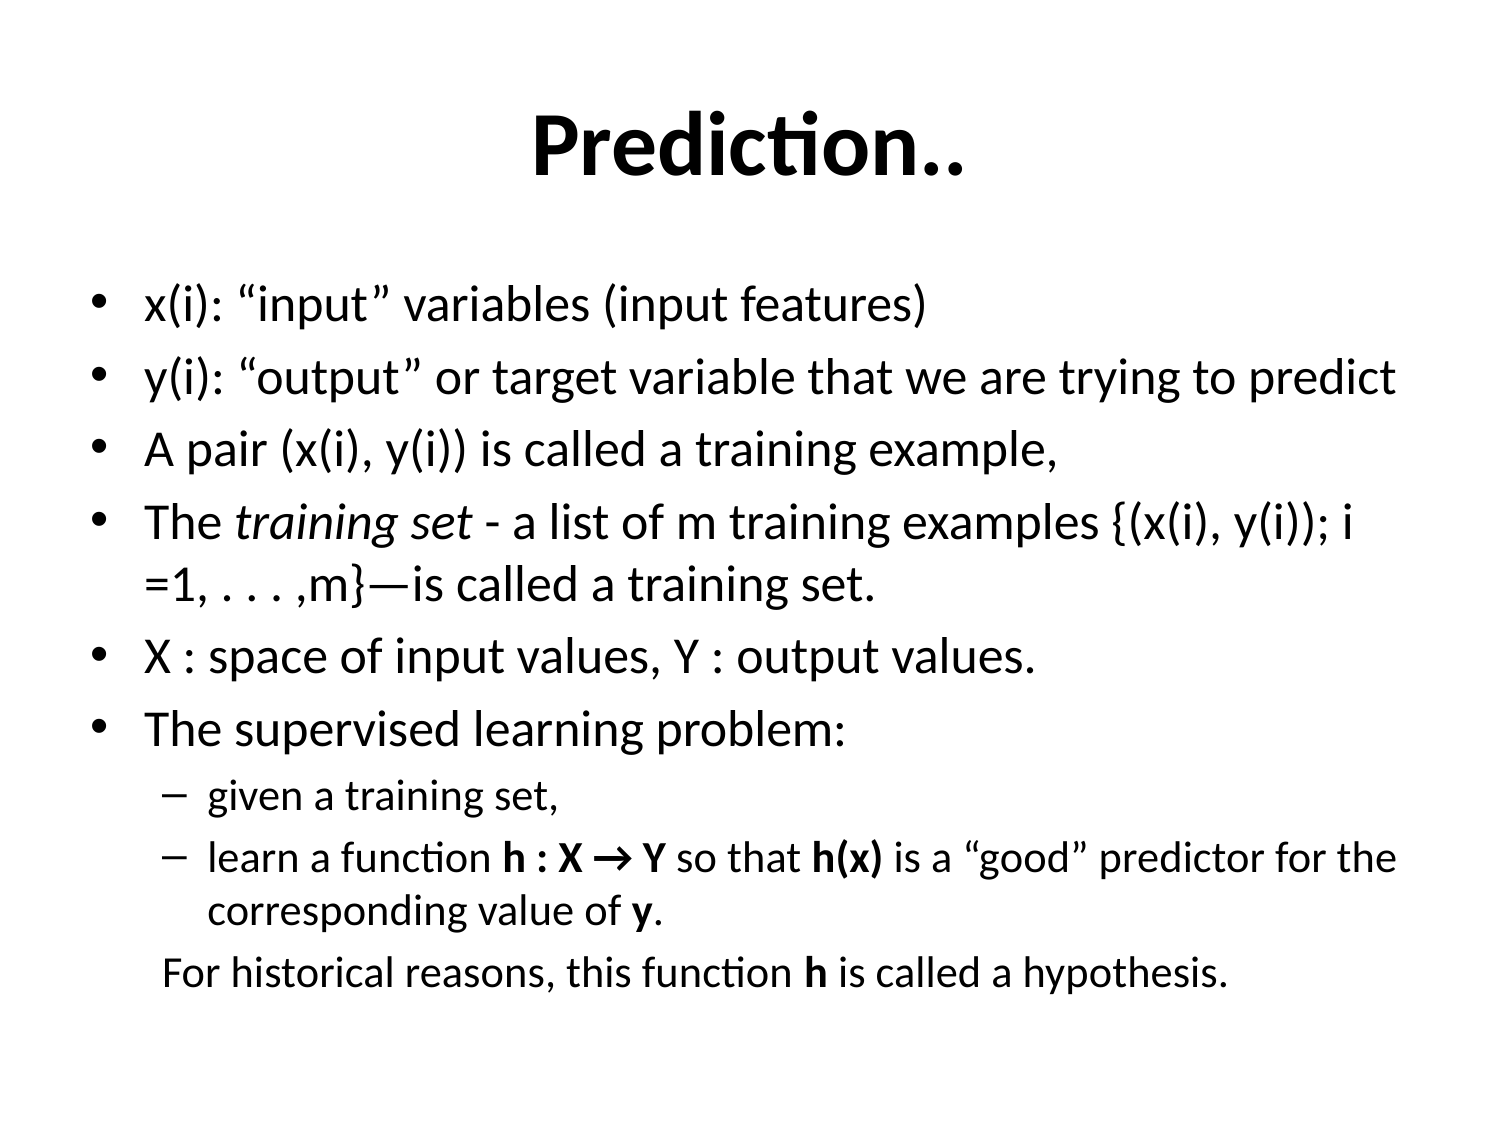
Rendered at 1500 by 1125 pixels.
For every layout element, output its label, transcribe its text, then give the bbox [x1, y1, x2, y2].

title Prediction.. [75, 45, 1425, 233]
list x(i): “input” variables (input features) y(i): “output” or target variable that we are trying to predict A pair (x(i), y(i)) is called a training example, The training set - a list of m training examples {(x(i), y(i)); i =1, . . . ,m}—is called a training set. X : space of input values, Y : output values. The supervised learning problem: given a training set, learn a function h : X → Y so that h(x) is a “good” predictor for the corresponding value of y. For historical reasons, this function h is called a hypothesis. [75, 262, 1438, 1005]
